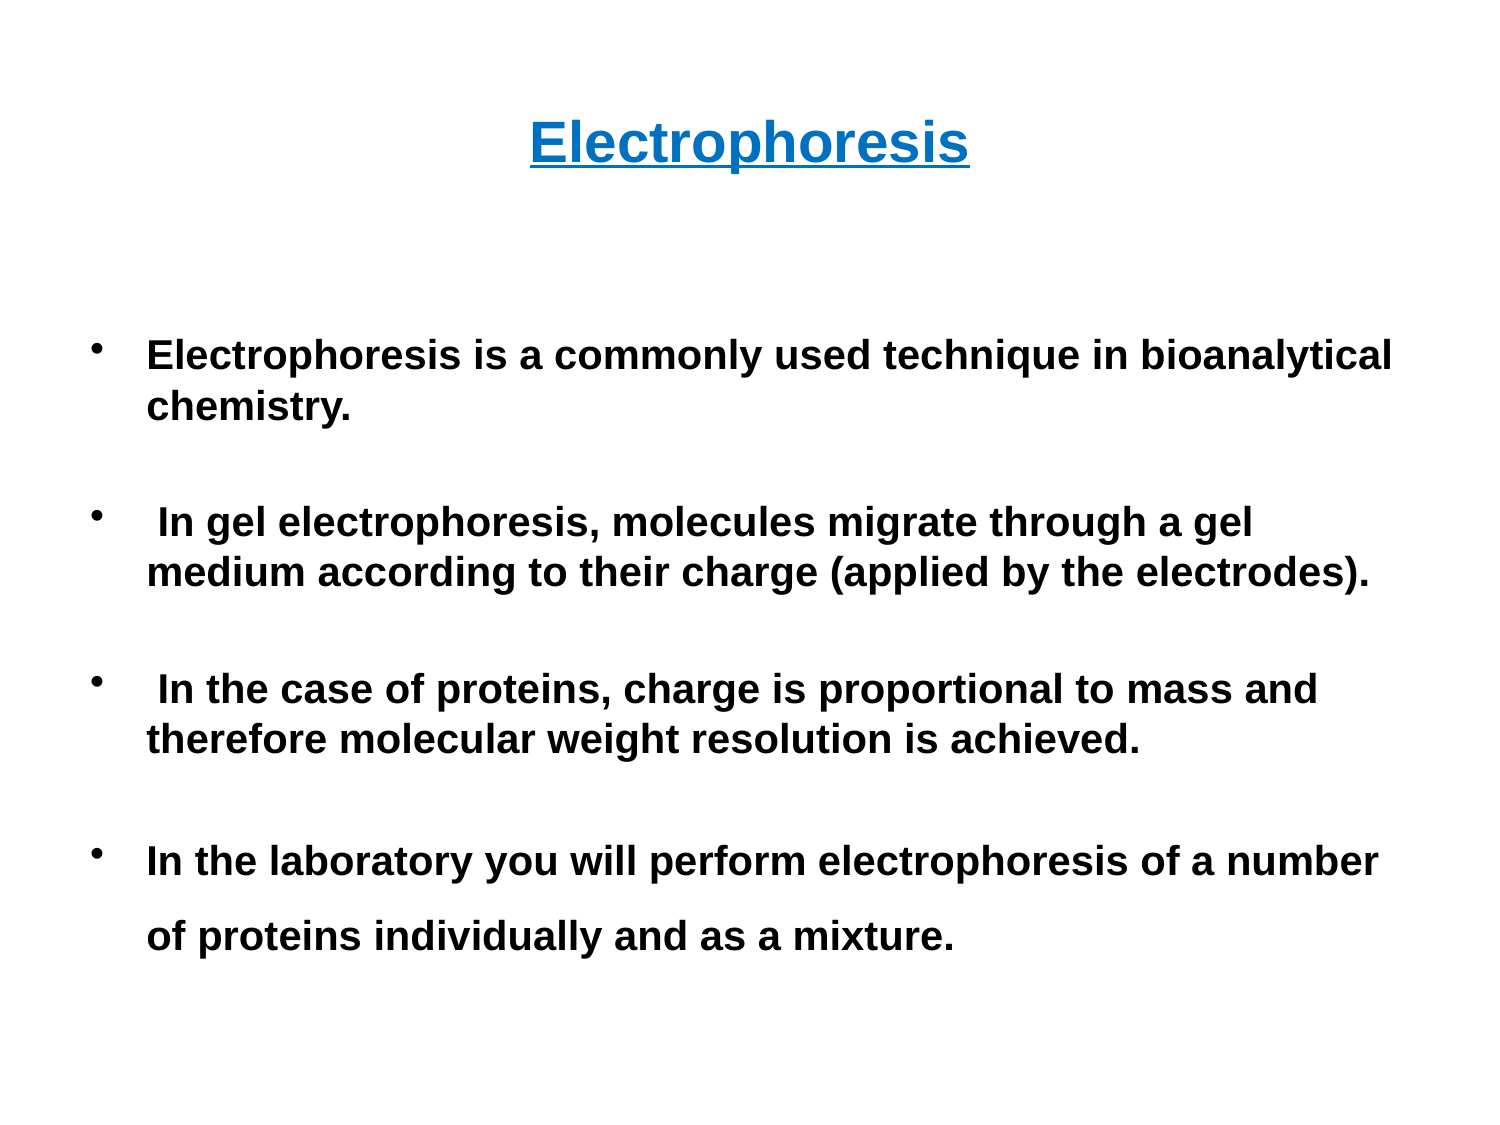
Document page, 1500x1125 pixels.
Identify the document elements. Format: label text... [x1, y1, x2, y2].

list Electrophoresis is a commonly used technique in bioanalytical chemistry. In gel electrophoresis, molecules migrate through a gel medium according to their charge (applied by the electrodes). In the case of proteins, charge is proportional to mass and therefore molecular weight resolution is achieved. In the laboratory you will perform electrophoresis of a number of proteins individually and as a mixture. [75, 262, 1425, 1005]
title Electrophoresis [75, 45, 1425, 233]
